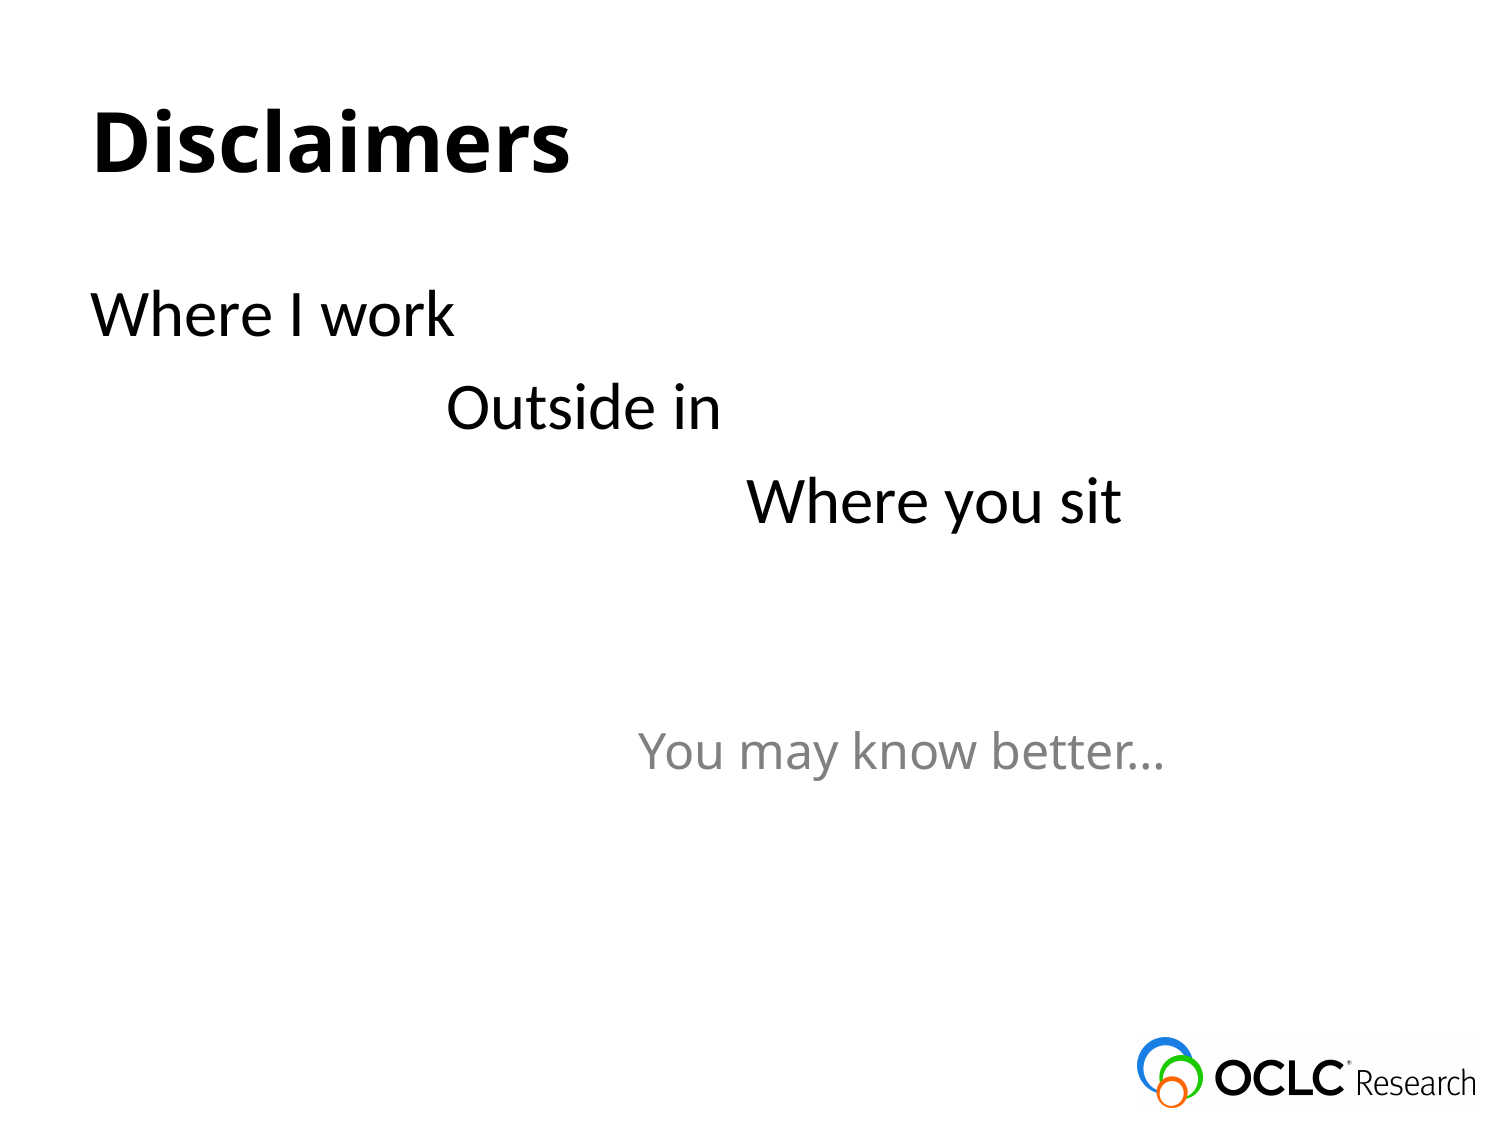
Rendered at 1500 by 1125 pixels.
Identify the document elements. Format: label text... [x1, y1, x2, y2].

list Where I work Outside in Where you sit [75, 262, 1425, 1005]
text_box You may know better… [623, 712, 1182, 788]
title Disclaimers [75, 45, 1425, 233]
picture [1137, 1037, 1475, 1108]
